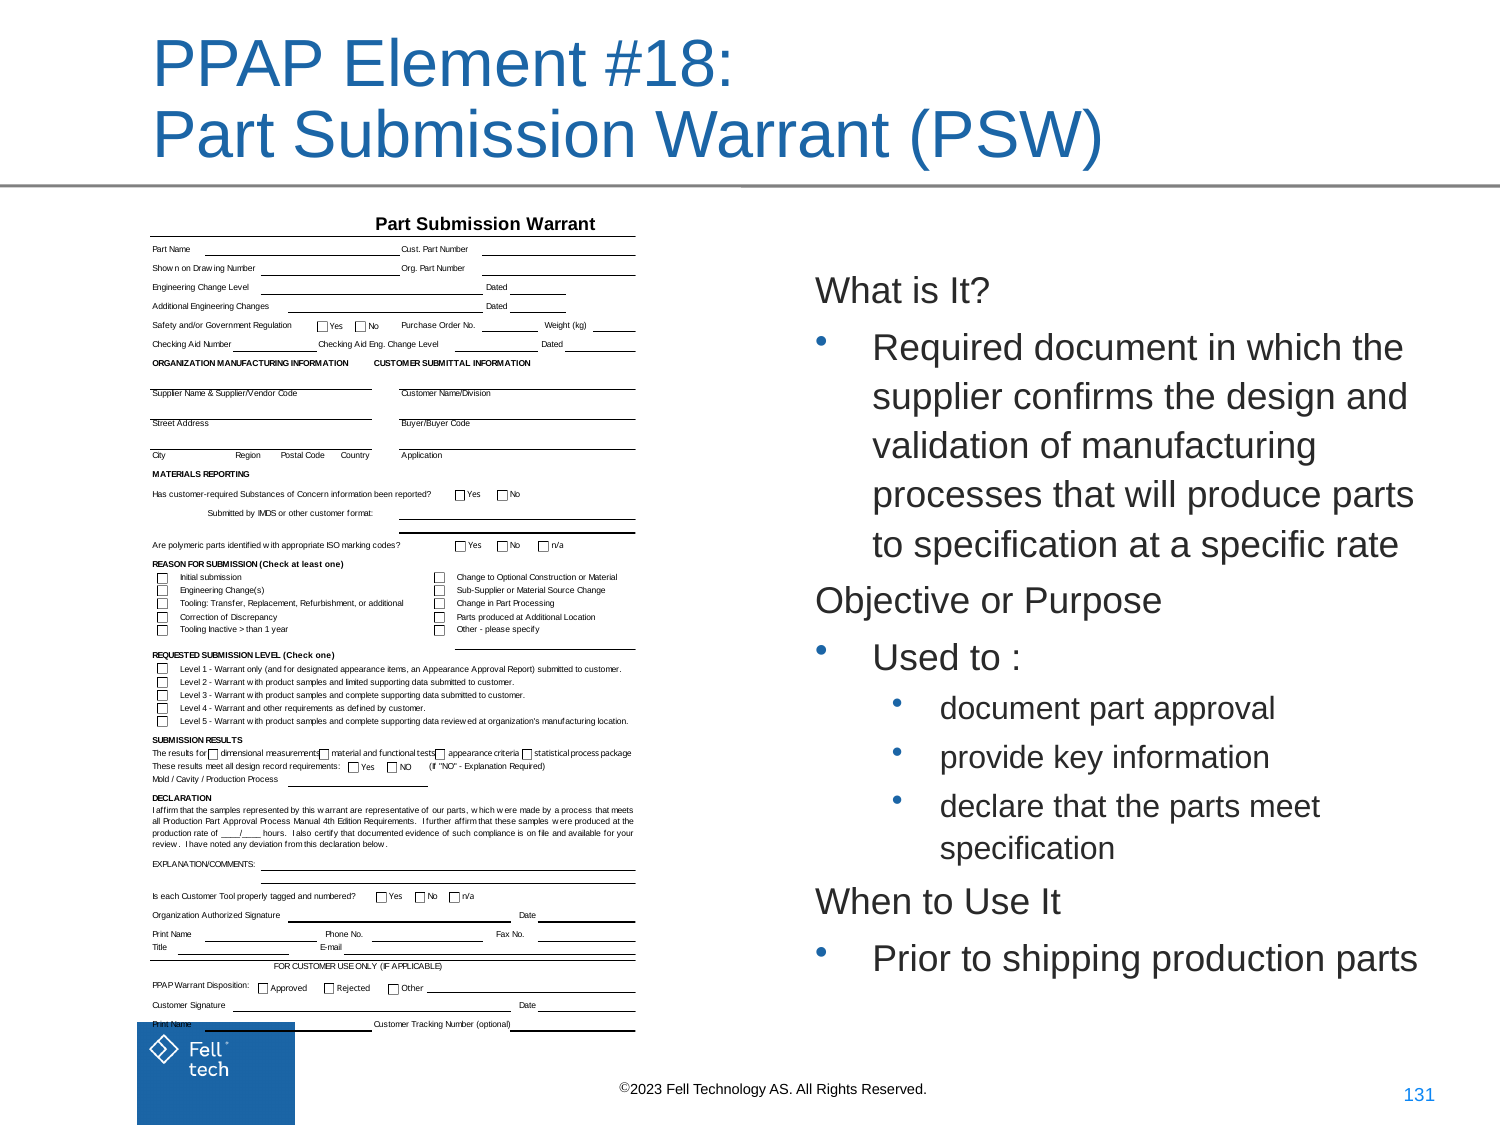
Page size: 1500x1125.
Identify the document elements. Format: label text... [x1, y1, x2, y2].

list What is It? Required document in which the supplier confirms the design and validation of manufacturing processes that will produce parts to specification at a specific rate Objective or Purpose Used to : document part approval provide key information declare that the parts meet specification When to Use It Prior to shipping production parts [800, 254, 1438, 1025]
picture [137, 1022, 295, 1125]
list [149, 212, 637, 1038]
title PPAP Element #18: Part Submission Warrant (PSW) [137, 0, 1438, 180]
